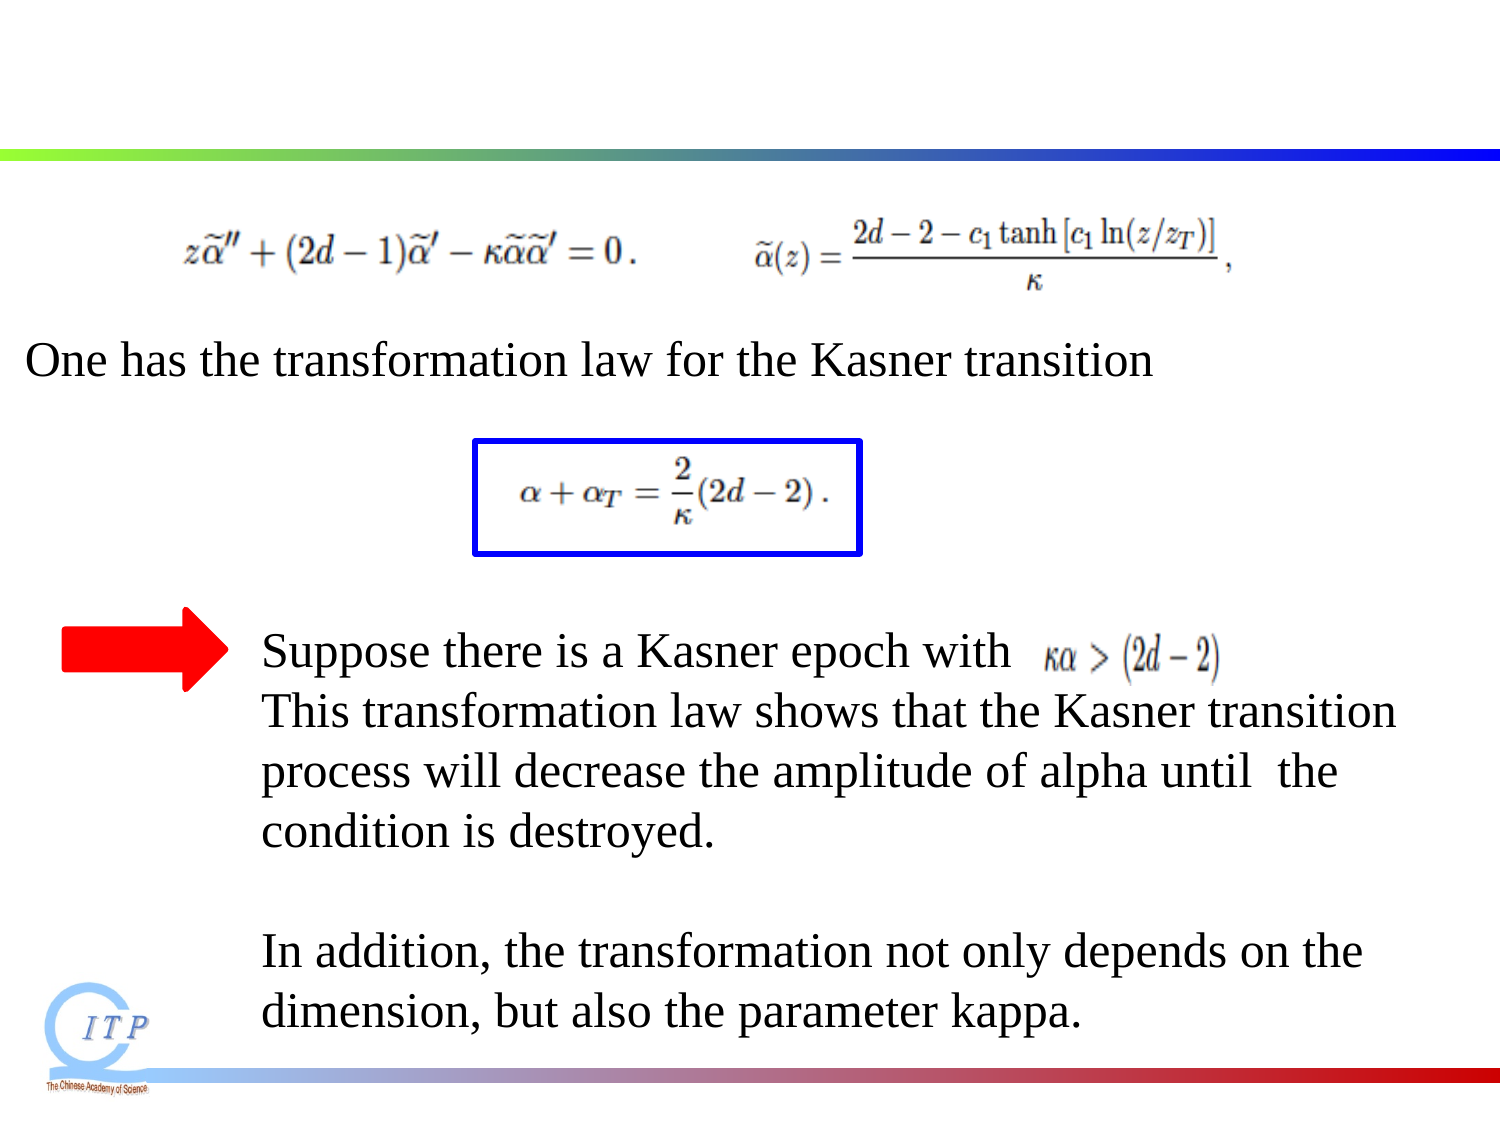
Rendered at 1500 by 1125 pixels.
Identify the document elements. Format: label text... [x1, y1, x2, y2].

picture [478, 444, 857, 551]
picture [170, 195, 668, 303]
text_box One has the transformation law for the Kasner transition [9, 319, 1170, 394]
picture [1040, 609, 1223, 686]
text_box Suppose there is a Kasner epoch with This transformation law shows that the Kasner transition process will decrease the amplitude of alpha until the condition is destroyed. In addition, the transformation not only depends on the dimension, but also the parameter kappa. [246, 609, 1426, 1045]
picture [737, 186, 1259, 320]
text_box [64, 609, 226, 690]
picture [29, 972, 160, 1102]
